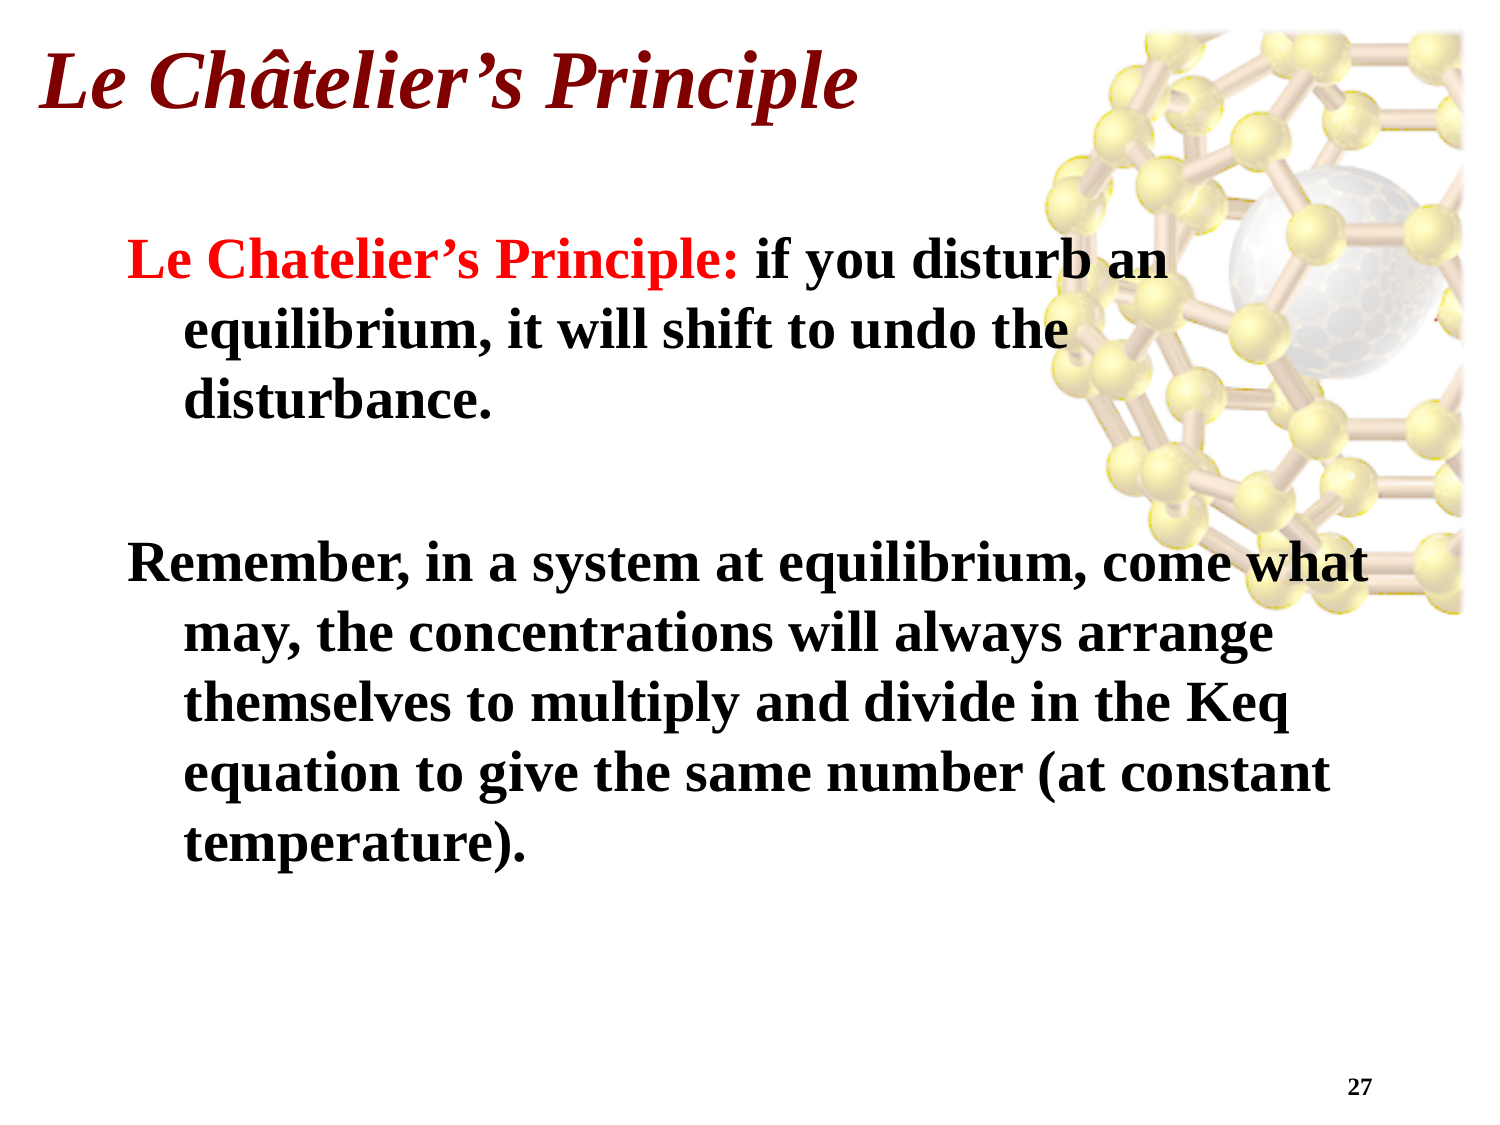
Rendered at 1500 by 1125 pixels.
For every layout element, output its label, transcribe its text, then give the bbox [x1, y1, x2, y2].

picture [1037, 24, 1469, 625]
slide_number 27 [1074, 1088, 1388, 1100]
text_box Le Châtelier’s Principle [24, 24, 1450, 125]
list Le Chatelier’s Principle: if you disturb an equilibrium, it will shift to undo the disturbance. Remember, in a system at equilibrium, come what may, the concentrations will always arrange themselves to multiply and divide in the Keq equation to give the same number (at constant temperature). [112, 212, 1388, 1088]
